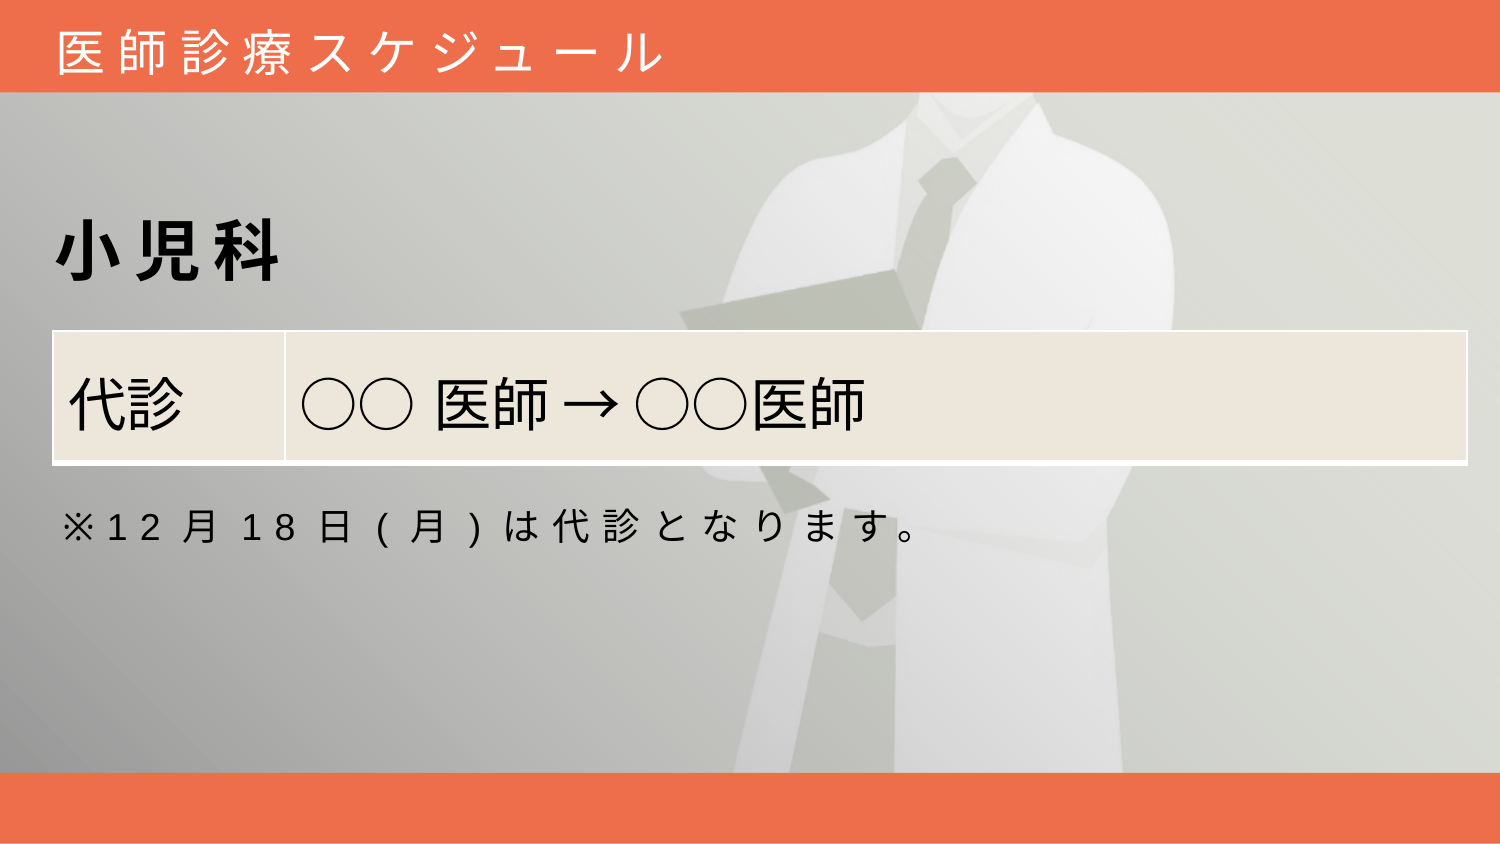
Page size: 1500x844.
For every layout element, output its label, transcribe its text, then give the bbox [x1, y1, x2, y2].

text_box 小児科 [40, 201, 974, 296]
text_box [0, 94, 1500, 771]
table_header 代診 [54, 332, 284, 460]
text_box 医師診療スケジュール [40, 13, 1436, 89]
text_box [0, 0, 1500, 94]
table_header ○○医師 → ○○医師 [286, 332, 1466, 460]
text_box [0, 771, 1500, 844]
text_box ※12月18日(月)は代診となります。 [48, 472, 1468, 555]
